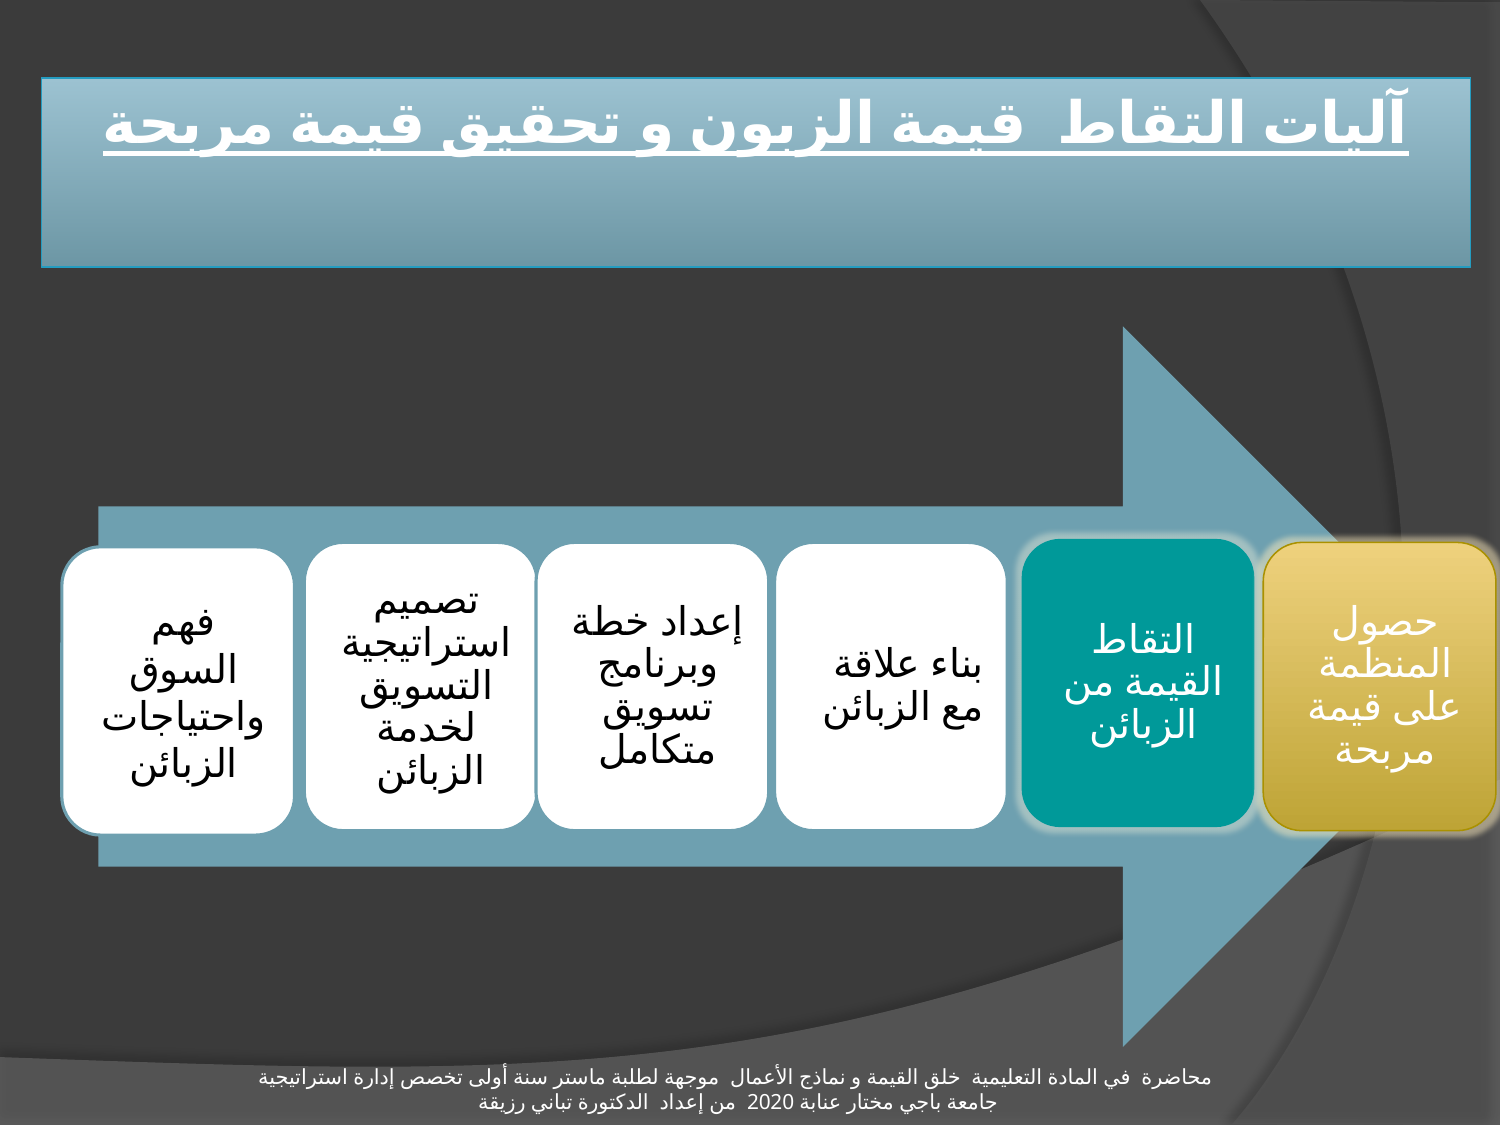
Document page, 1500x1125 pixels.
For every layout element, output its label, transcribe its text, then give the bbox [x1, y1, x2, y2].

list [41, 326, 1497, 1048]
title آليات التقاط قيمة الزبون و تحقيق قيمة مربحة [41, 77, 1471, 268]
footer محاضرة في المادة التعليمية خلق القيمة و نماذج الأعمال موجهة لطلبة ماستر سنة أولى تخصص إدارة استراتيجية جامعة باجي مختار عنابة 2020 من إعداد الدكتورة تباني رزيقة [135, 1055, 1341, 1114]
